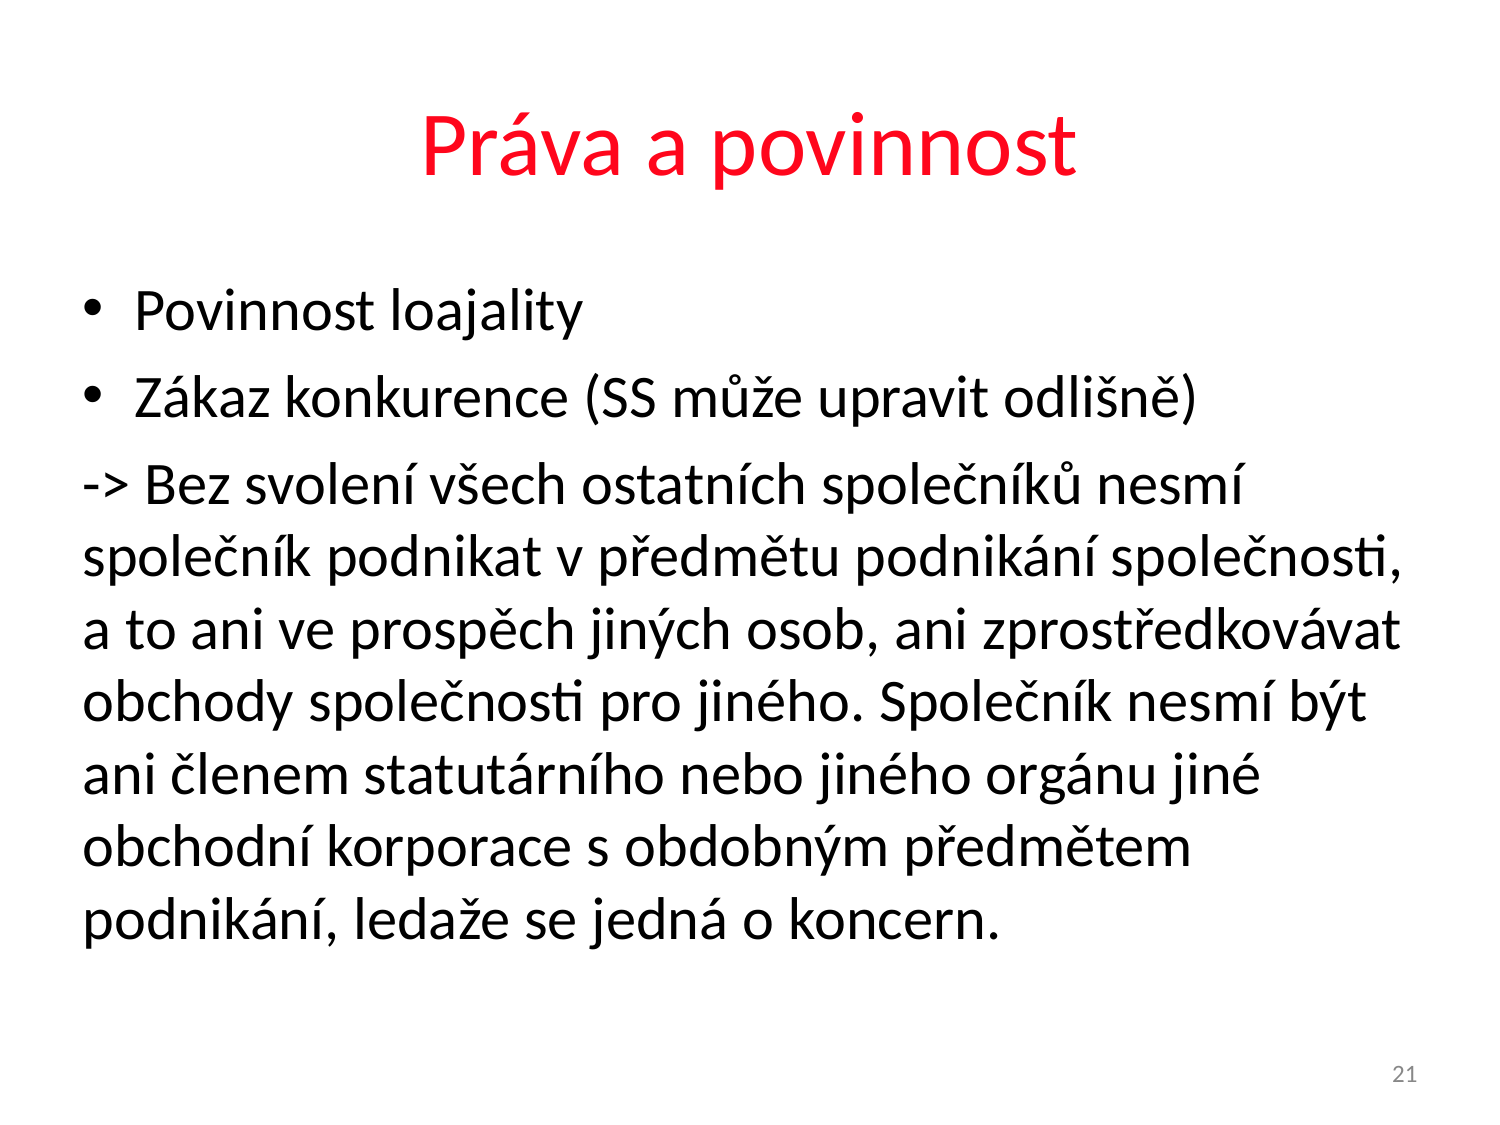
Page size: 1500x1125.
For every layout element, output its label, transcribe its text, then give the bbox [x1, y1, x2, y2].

title Práva a povinnost [74, 44, 1426, 234]
list Povinnost loajality Zákaz konkurence (SS může upravit odlišně) -> Bez svolení všech ostatních společníků nesmí společník podnikat v předmětu podnikání společnosti, a to ani ve prospěch jiných osob, ani zprostředkovávat obchody společnosti pro jiného. Společník nesmí být ani členem statutárního nebo jiného orgánu jiné obchodní korporace s obdobným předmětem podnikání, ledaže se jedná o koncern. [74, 261, 1426, 1006]
slide_number 21 [1382, 1051, 1426, 1094]
